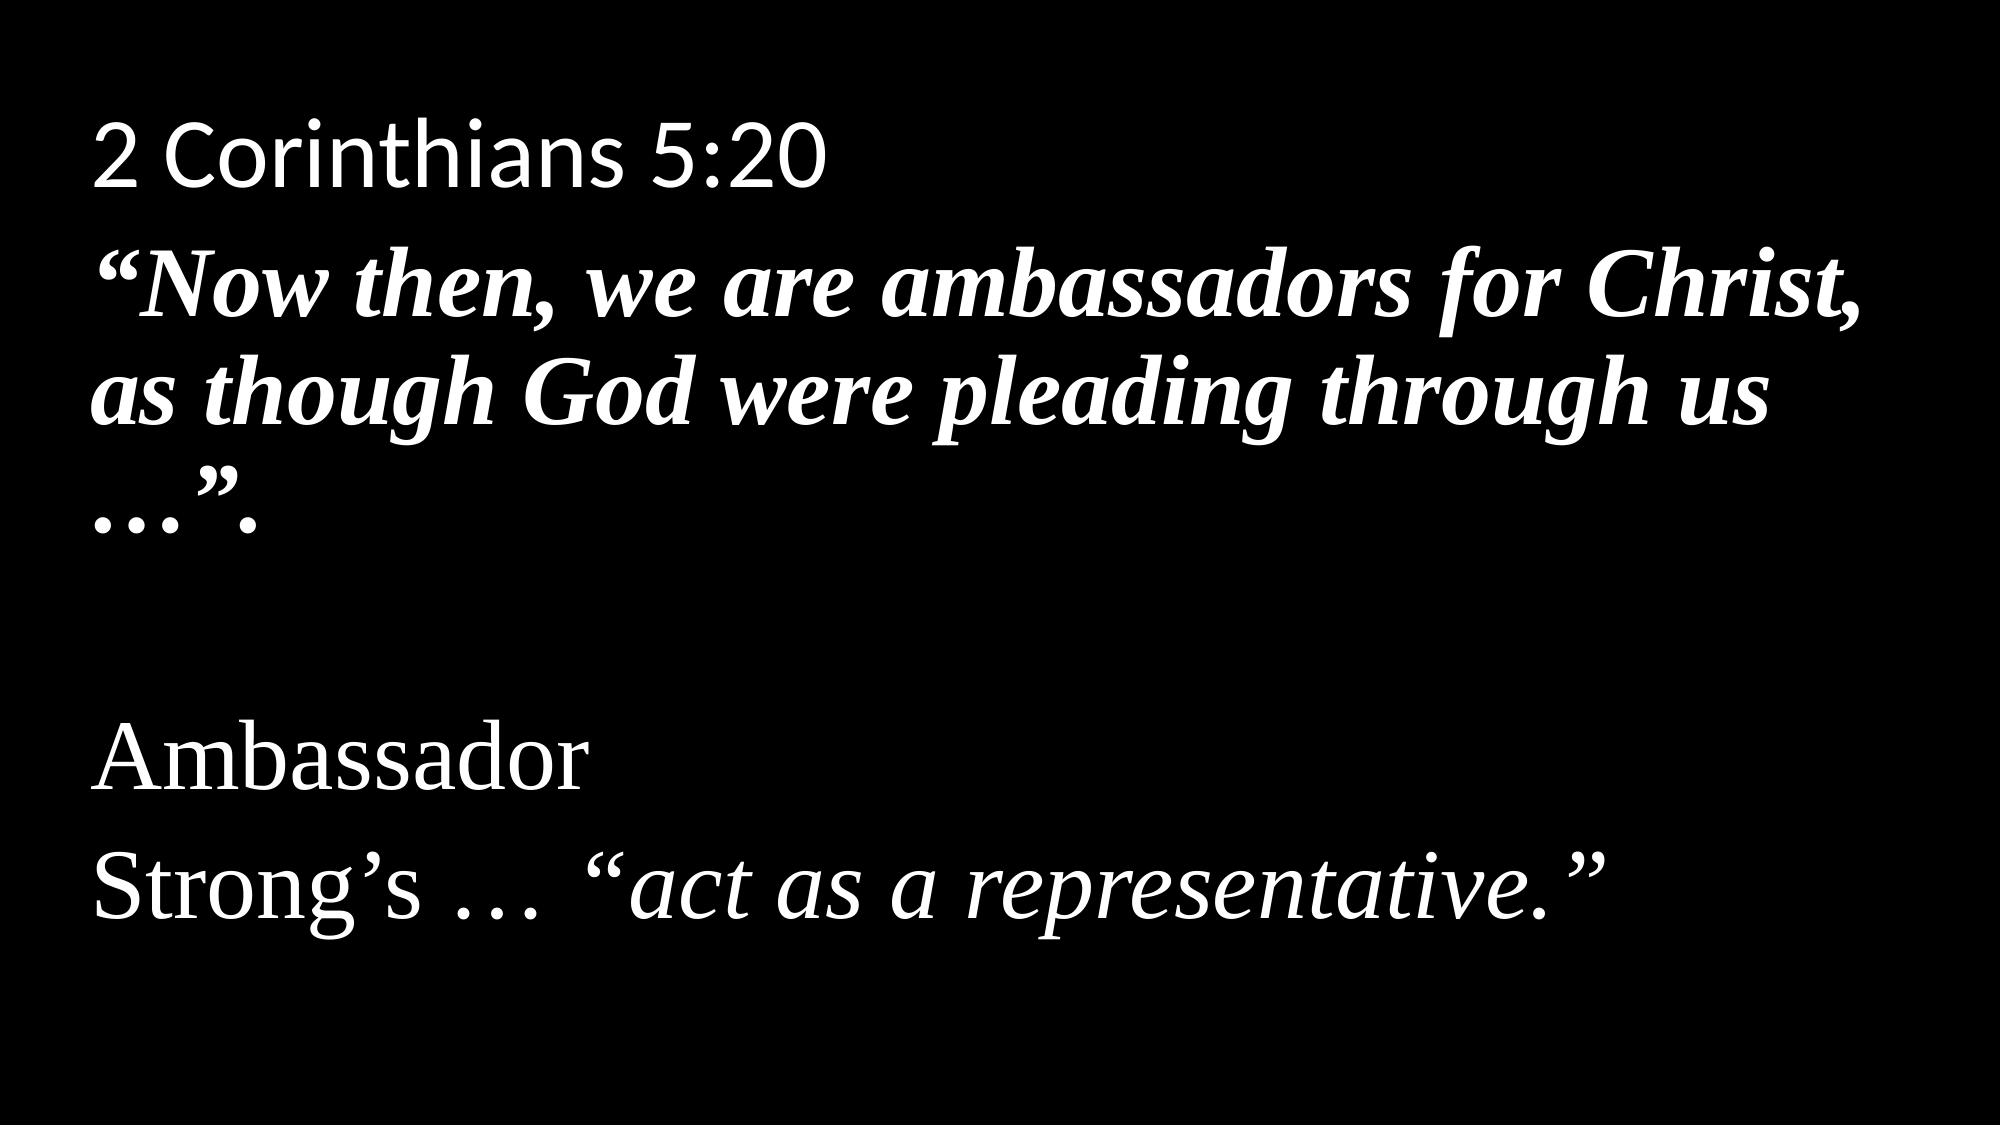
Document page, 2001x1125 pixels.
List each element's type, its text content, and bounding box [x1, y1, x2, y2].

list 2 Corinthians 5:20 “Now then, we are ambassadors for Christ, as though God were pleading through us …”. Ambassador Strong’s … “act as a representative.” [75, 93, 1928, 1062]
